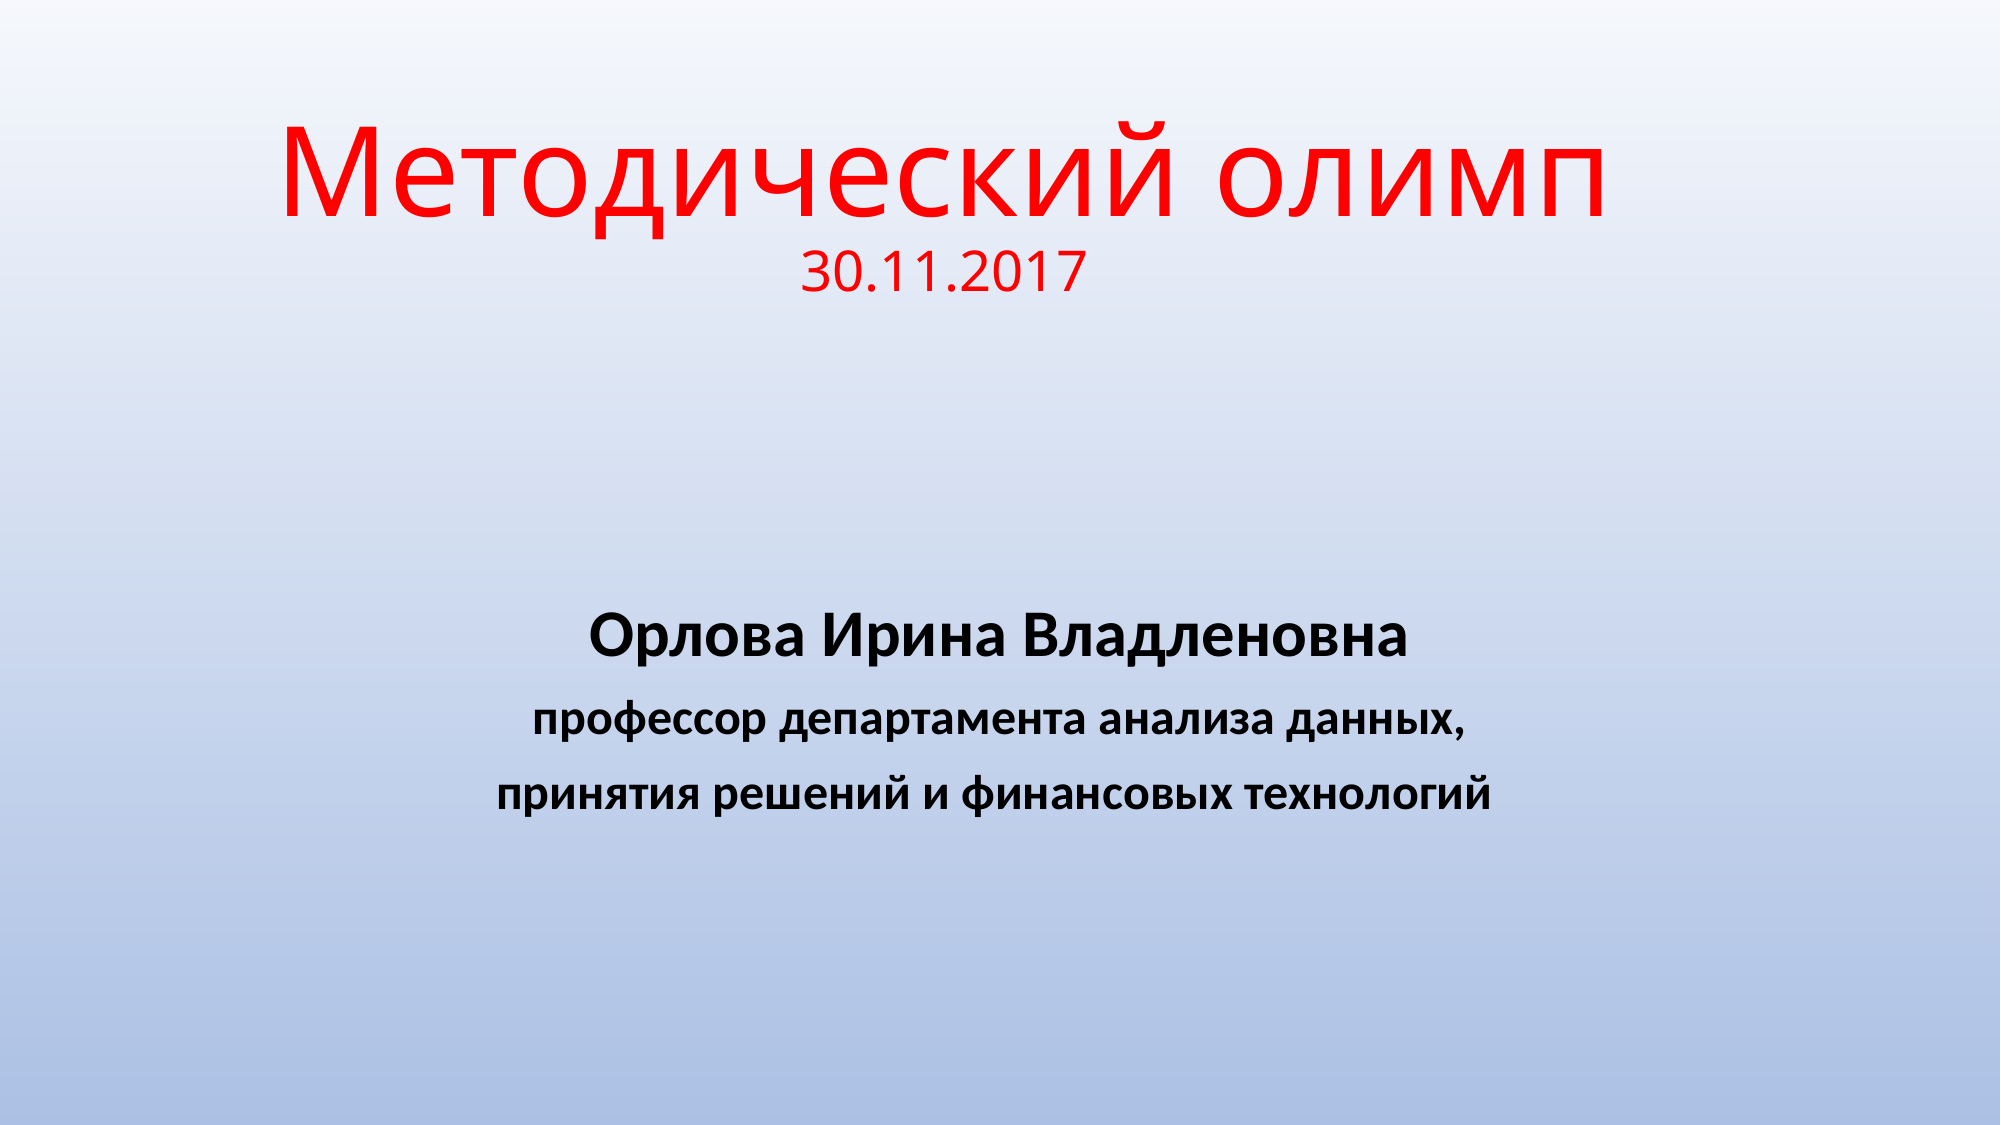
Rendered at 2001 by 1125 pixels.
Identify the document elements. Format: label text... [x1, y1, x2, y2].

title Методический олимп 30.11.2017 [194, 66, 1695, 312]
subtitle Орлова Ирина Владленовна профессор департамента анализа данных, принятия решений и финансовых технологий [249, 590, 1750, 863]
